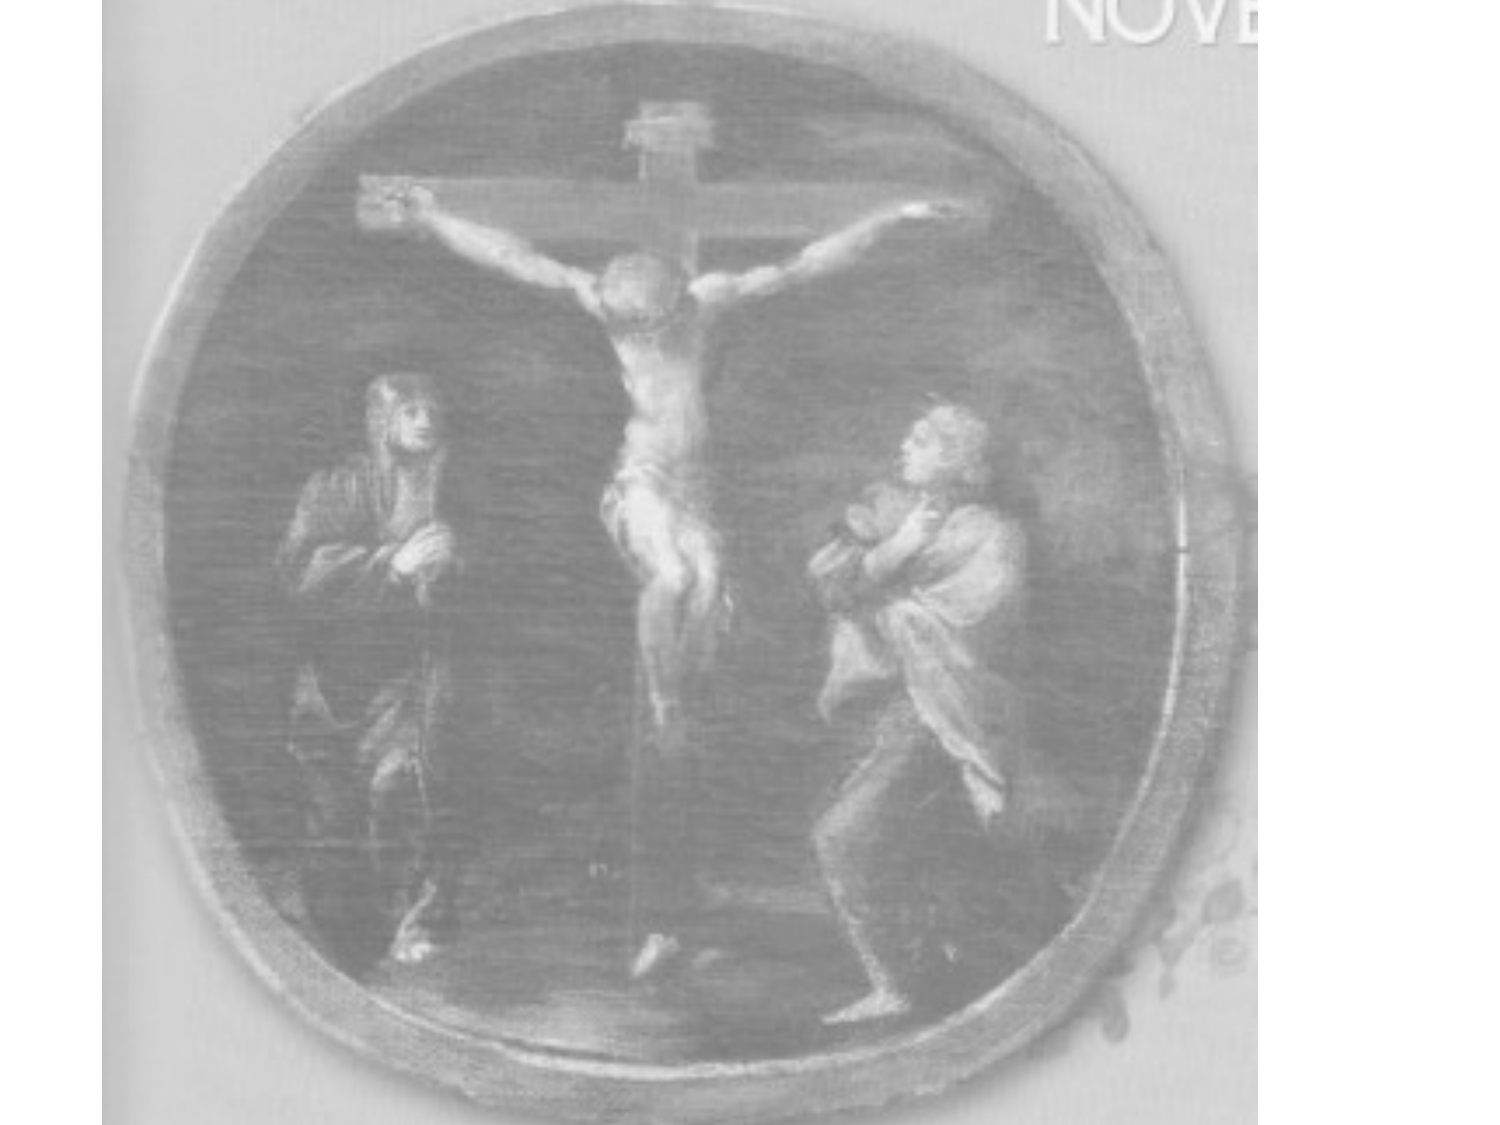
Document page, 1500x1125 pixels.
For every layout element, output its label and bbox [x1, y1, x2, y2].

list [102, 0, 1259, 1125]
